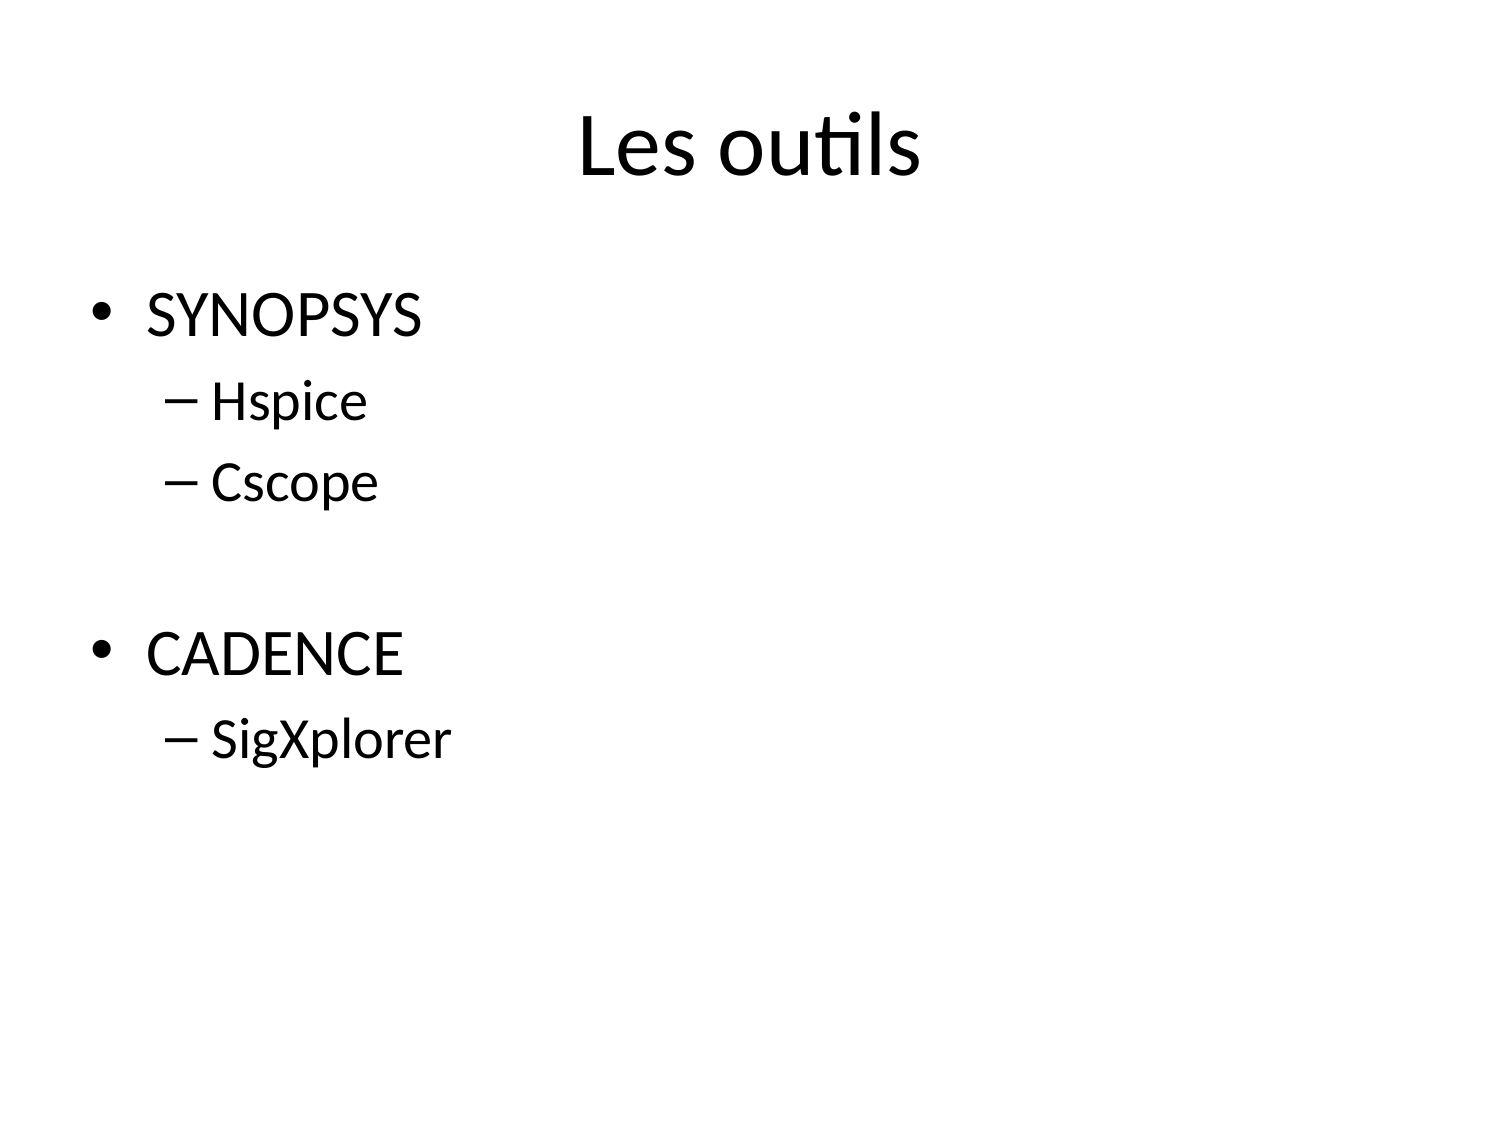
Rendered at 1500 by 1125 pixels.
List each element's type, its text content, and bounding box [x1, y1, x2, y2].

title Les outils [75, 45, 1425, 233]
list SYNOPSYS Hspice Cscope CADENCE SigXplorer [75, 262, 1430, 1043]
